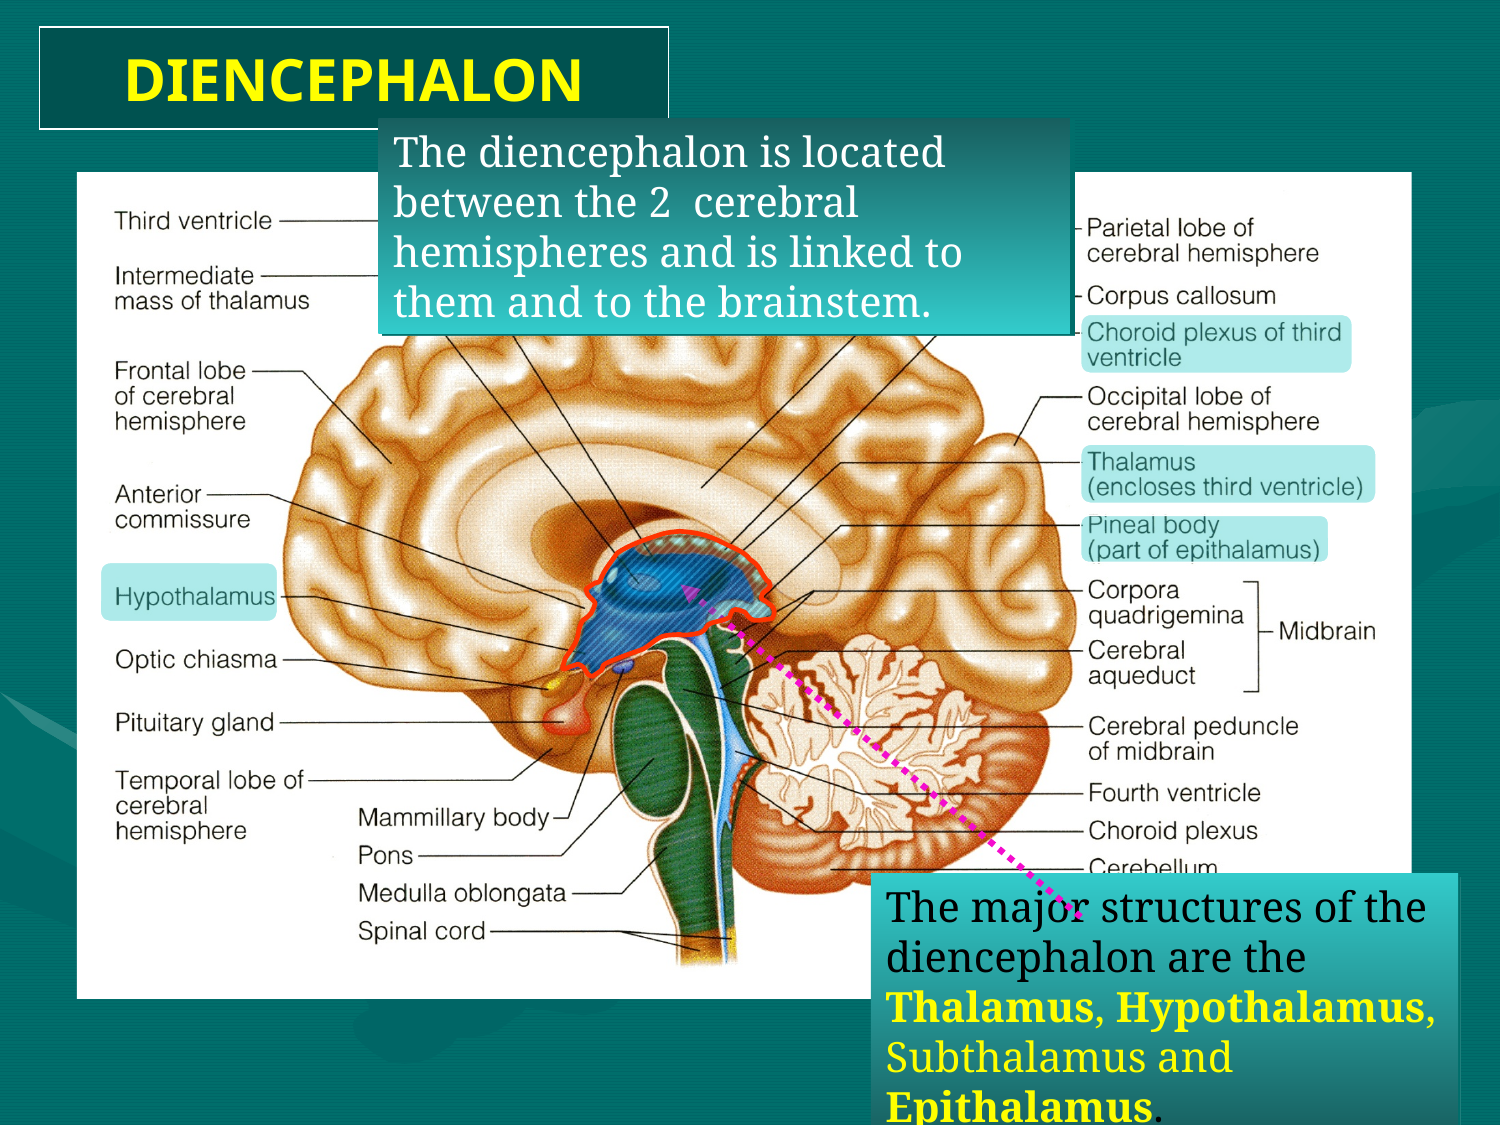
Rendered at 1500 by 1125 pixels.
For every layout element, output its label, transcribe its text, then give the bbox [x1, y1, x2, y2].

text_box The major structures of the diencephalon are the Thalamus, Hypothalamus, Subthalamus and Epithalamus. [870, 873, 1459, 1125]
title DIENCEPHALON [39, 26, 669, 130]
picture [76, 172, 1412, 999]
text_box The diencephalon is located between the 2 cerebral hemispheres and is linked to them and to the brainstem. [378, 118, 1070, 171]
